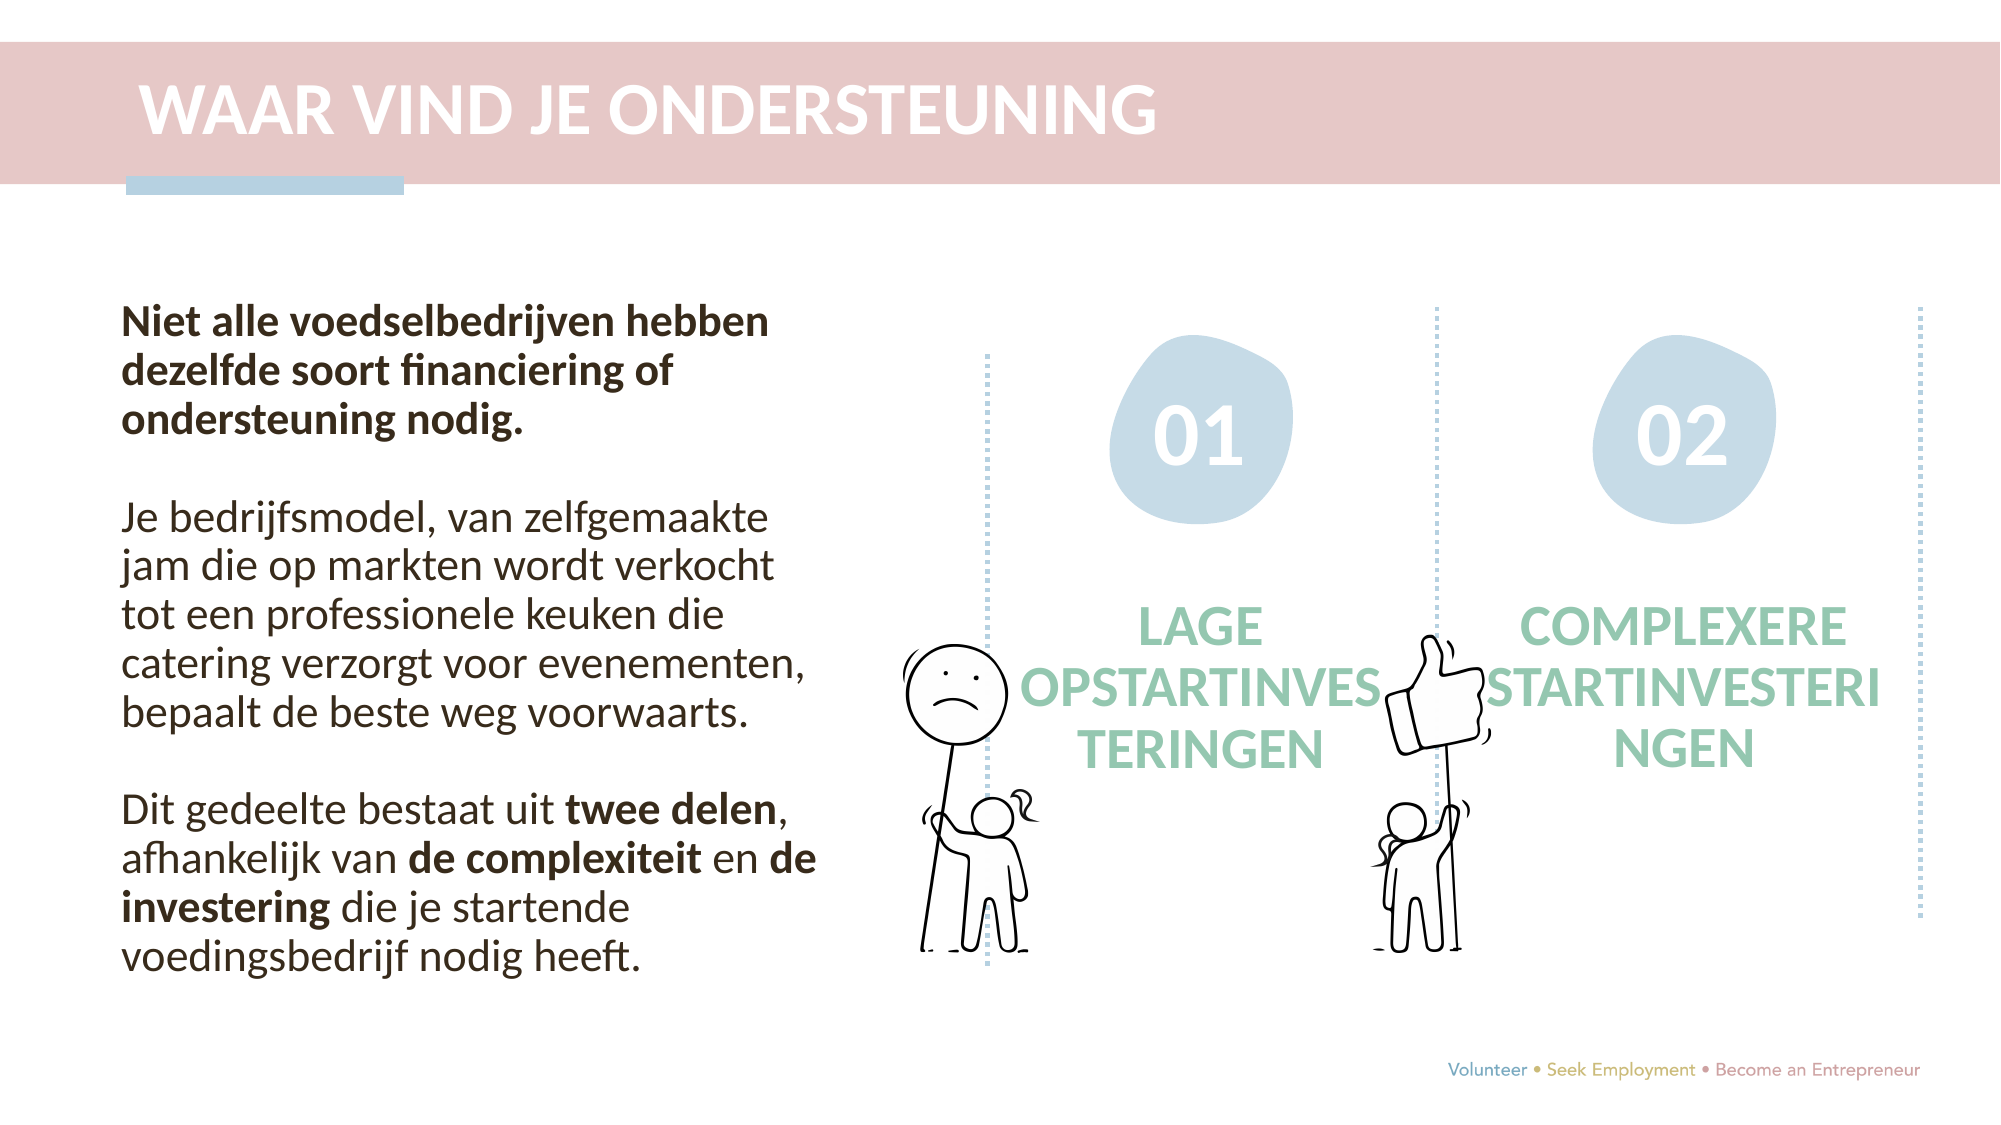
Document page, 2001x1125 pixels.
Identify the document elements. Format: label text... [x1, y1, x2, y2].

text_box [1338, 610, 1549, 954]
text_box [903, 632, 1069, 976]
text_box COMPLEXERE STARTINVESTERINGEN [1463, 588, 1906, 724]
text_box Niet alle voedselbedrijven hebben dezelfde soort financiering of ondersteuning nodig. Je bedrijfsmodel, van zelfgemaakte jam die op markten wordt verkocht tot een professionele keuken die catering verzorgt voor evenementen, bepaalt de beste weg voorwaarts. Dit gedeelte bestaat uit twee delen, afhankelijk van de complexiteit en de investering die je startende voedingsbedrijf nodig heeft. [106, 289, 853, 835]
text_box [1109, 334, 1293, 580]
list LAGE OPSTARTINVESTERINGEN [998, 588, 1404, 724]
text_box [1592, 334, 1777, 580]
list WAAR VIND JE ONDERSTEUNING [123, 51, 1913, 170]
picture [1418, 1046, 1971, 1103]
